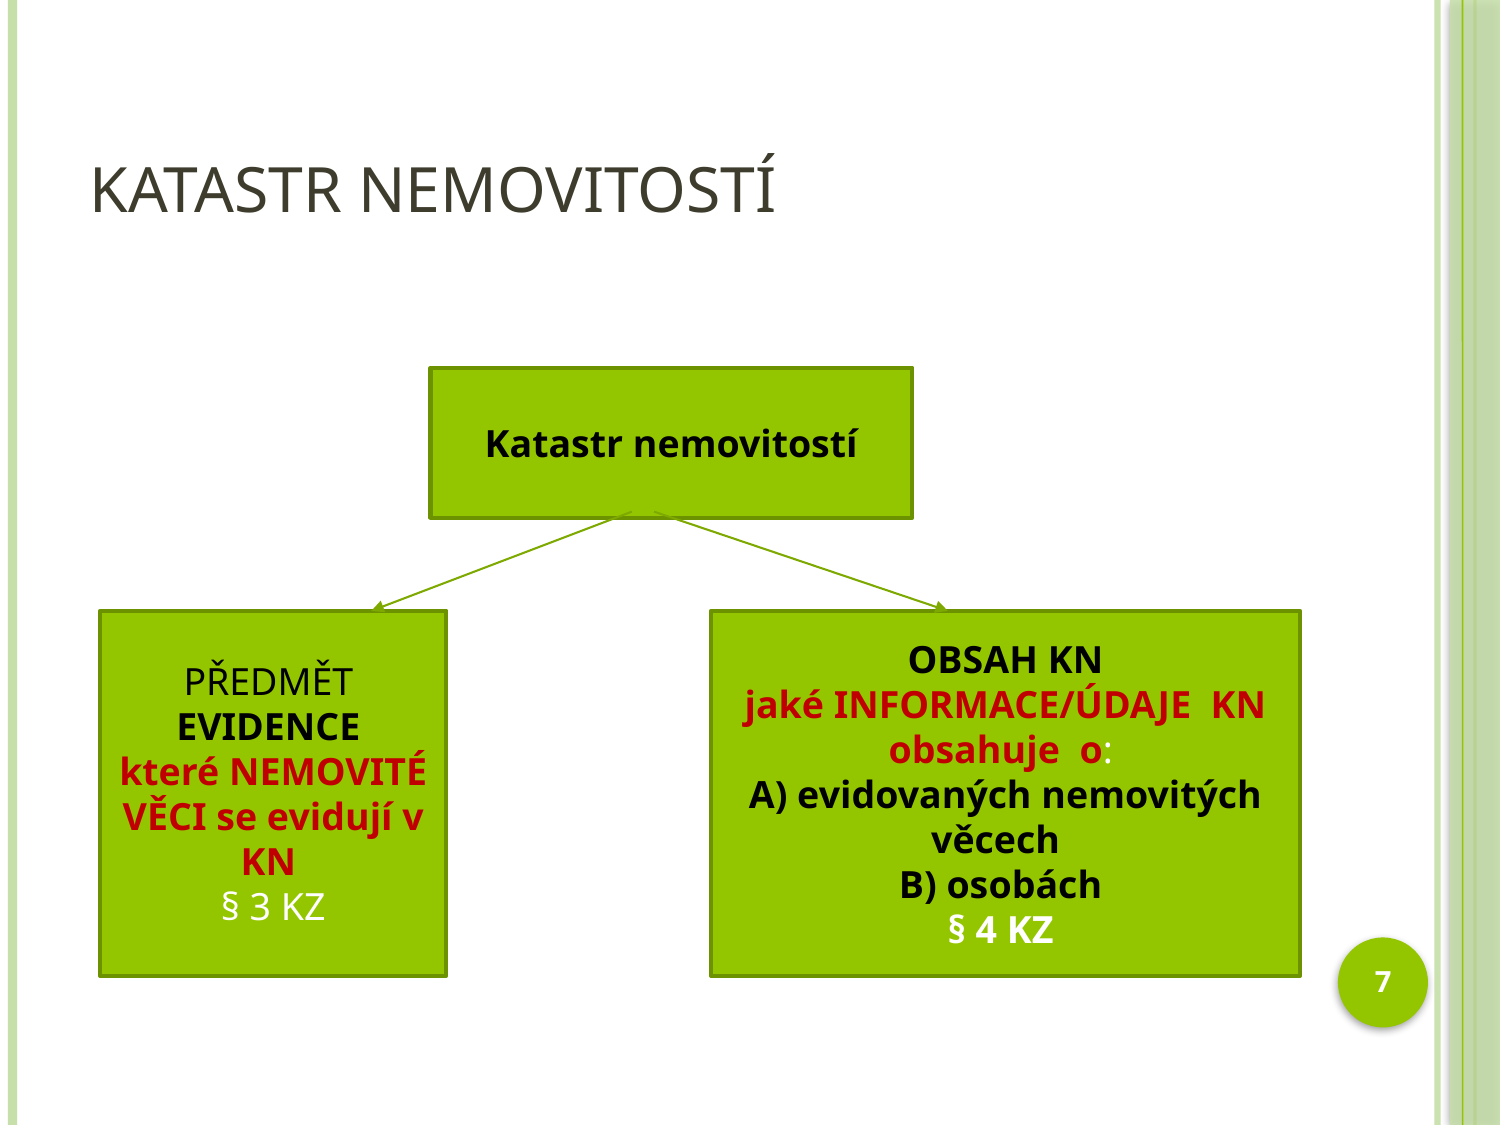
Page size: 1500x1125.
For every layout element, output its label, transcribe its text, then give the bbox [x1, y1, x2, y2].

text_box Katastr nemovitostí [428, 366, 914, 520]
text_box OBSAH KN jaké INFORMACE/ÚDAJE KN obsahuje o: A) evidovaných nemovitých věcech B) osobách § 4 KZ [709, 609, 1302, 978]
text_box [370, 511, 633, 612]
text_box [653, 511, 949, 612]
title KATASTR NEMOVITOSTÍ [75, 45, 1300, 233]
slide_number 7 [1333, 940, 1434, 1027]
text_box PŘEDMĚT EVIDENCE které NEMOVITÉ VĚCI se evidují v KN § 3 KZ [98, 609, 448, 978]
